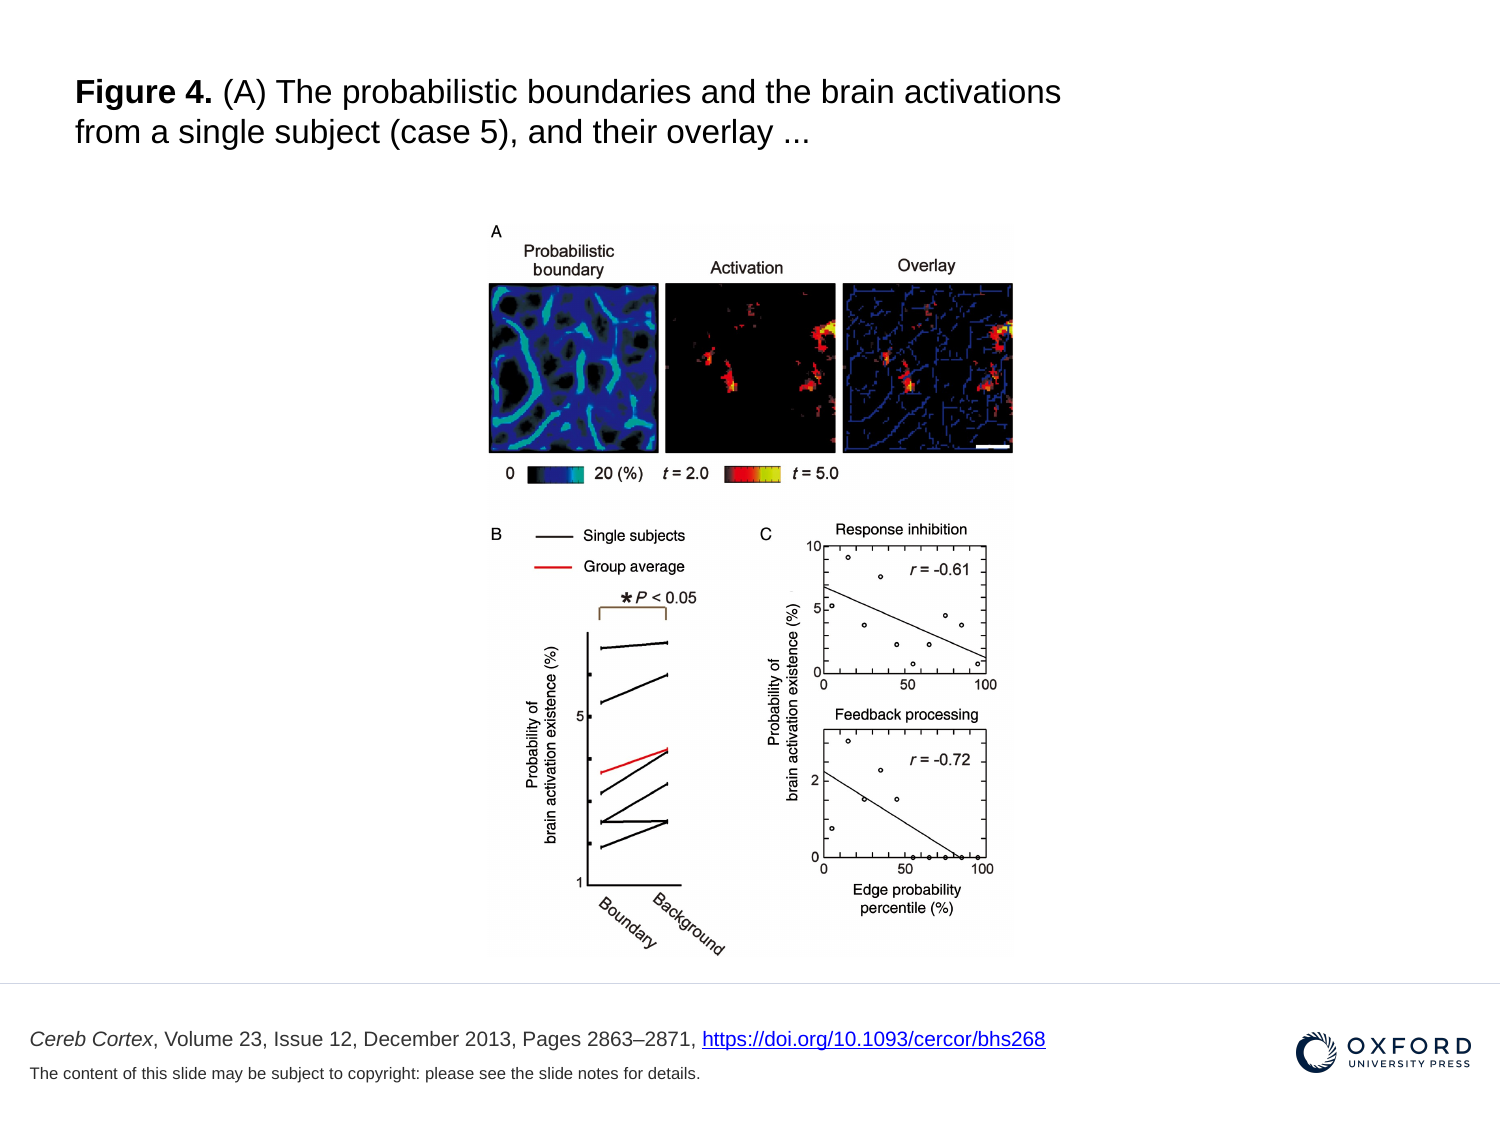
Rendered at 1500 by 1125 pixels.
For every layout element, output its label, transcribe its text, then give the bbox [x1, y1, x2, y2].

title Figure 4. (A) The probabilistic boundaries and the brain activations from a single subject (case 5), and their overlay ... [75, 69, 1078, 171]
picture [487, 224, 1014, 957]
picture [1296, 1032, 1471, 1073]
footer Cereb Cortex, Volume 23, Issue 12, December 2013, Pages 2863–2871, https://doi.org/10.1093/cercor/bhs268 The content of this slide may be subject to copyright: please see the slide notes for details. [0, 983, 1260, 1125]
